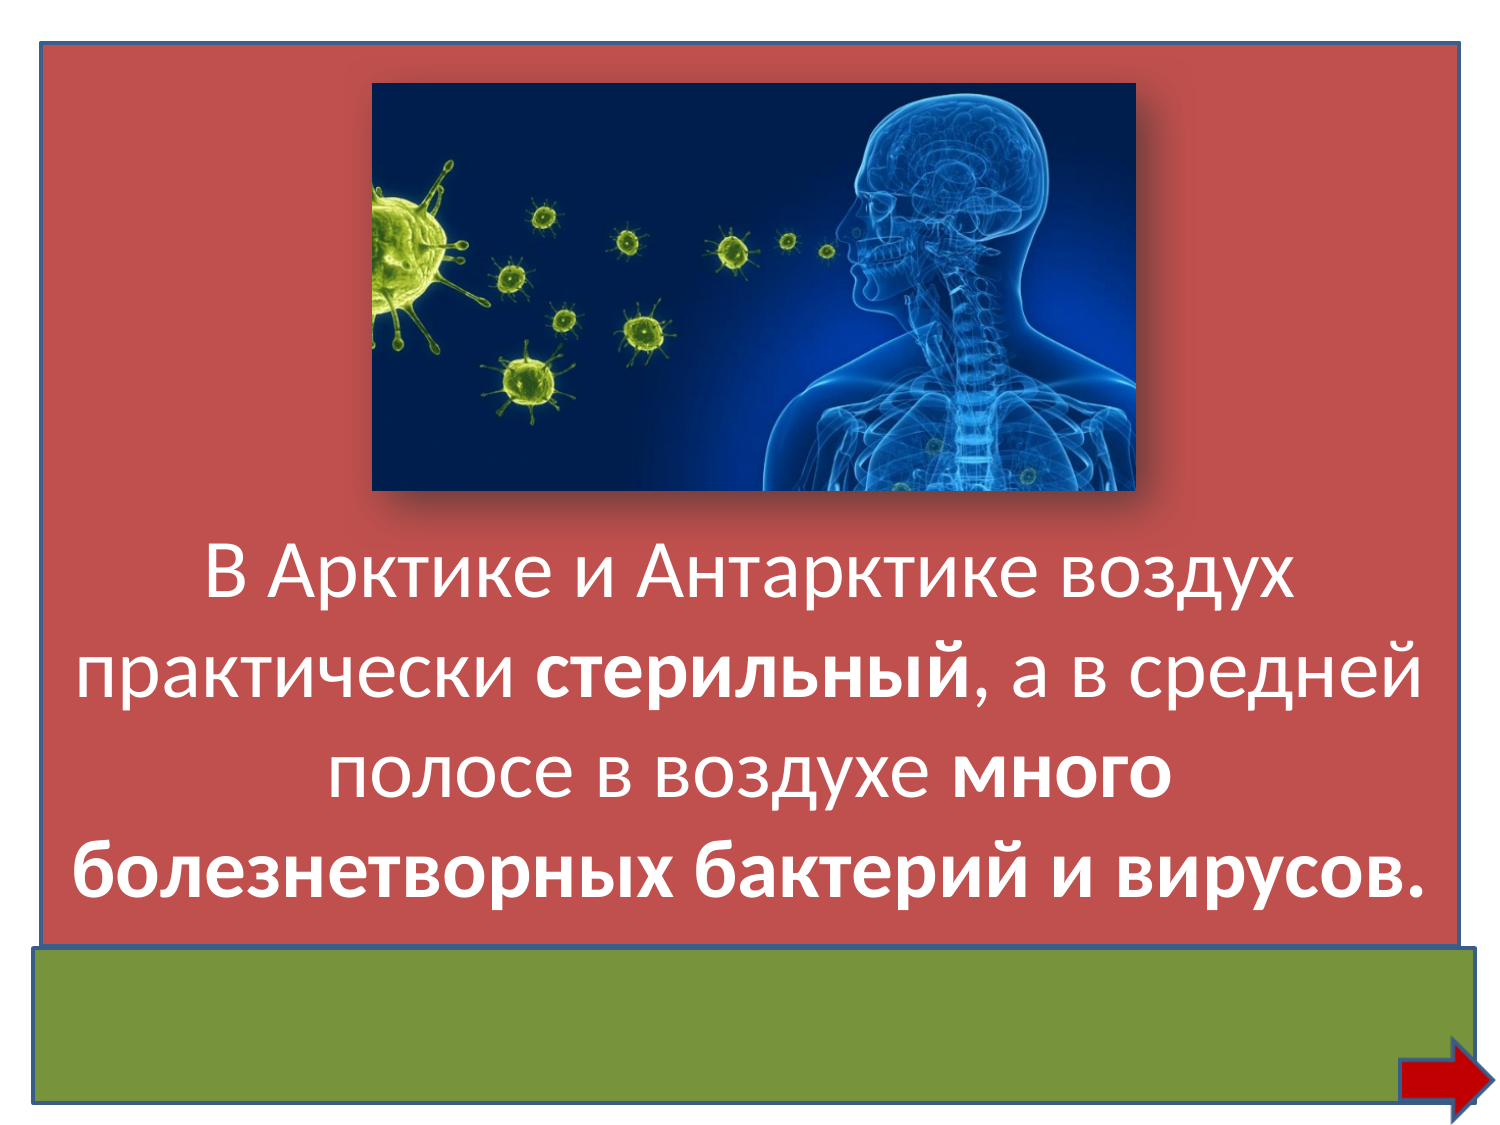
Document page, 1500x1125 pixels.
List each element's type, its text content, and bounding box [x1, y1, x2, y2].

picture [371, 83, 1136, 492]
text_box В Арктике и Антарктике воздух практически стерильный, а в средней полосе в воздухе много болезнетворных бактерий и вирусов. [39, 41, 1461, 944]
picture [30, 946, 1497, 1125]
